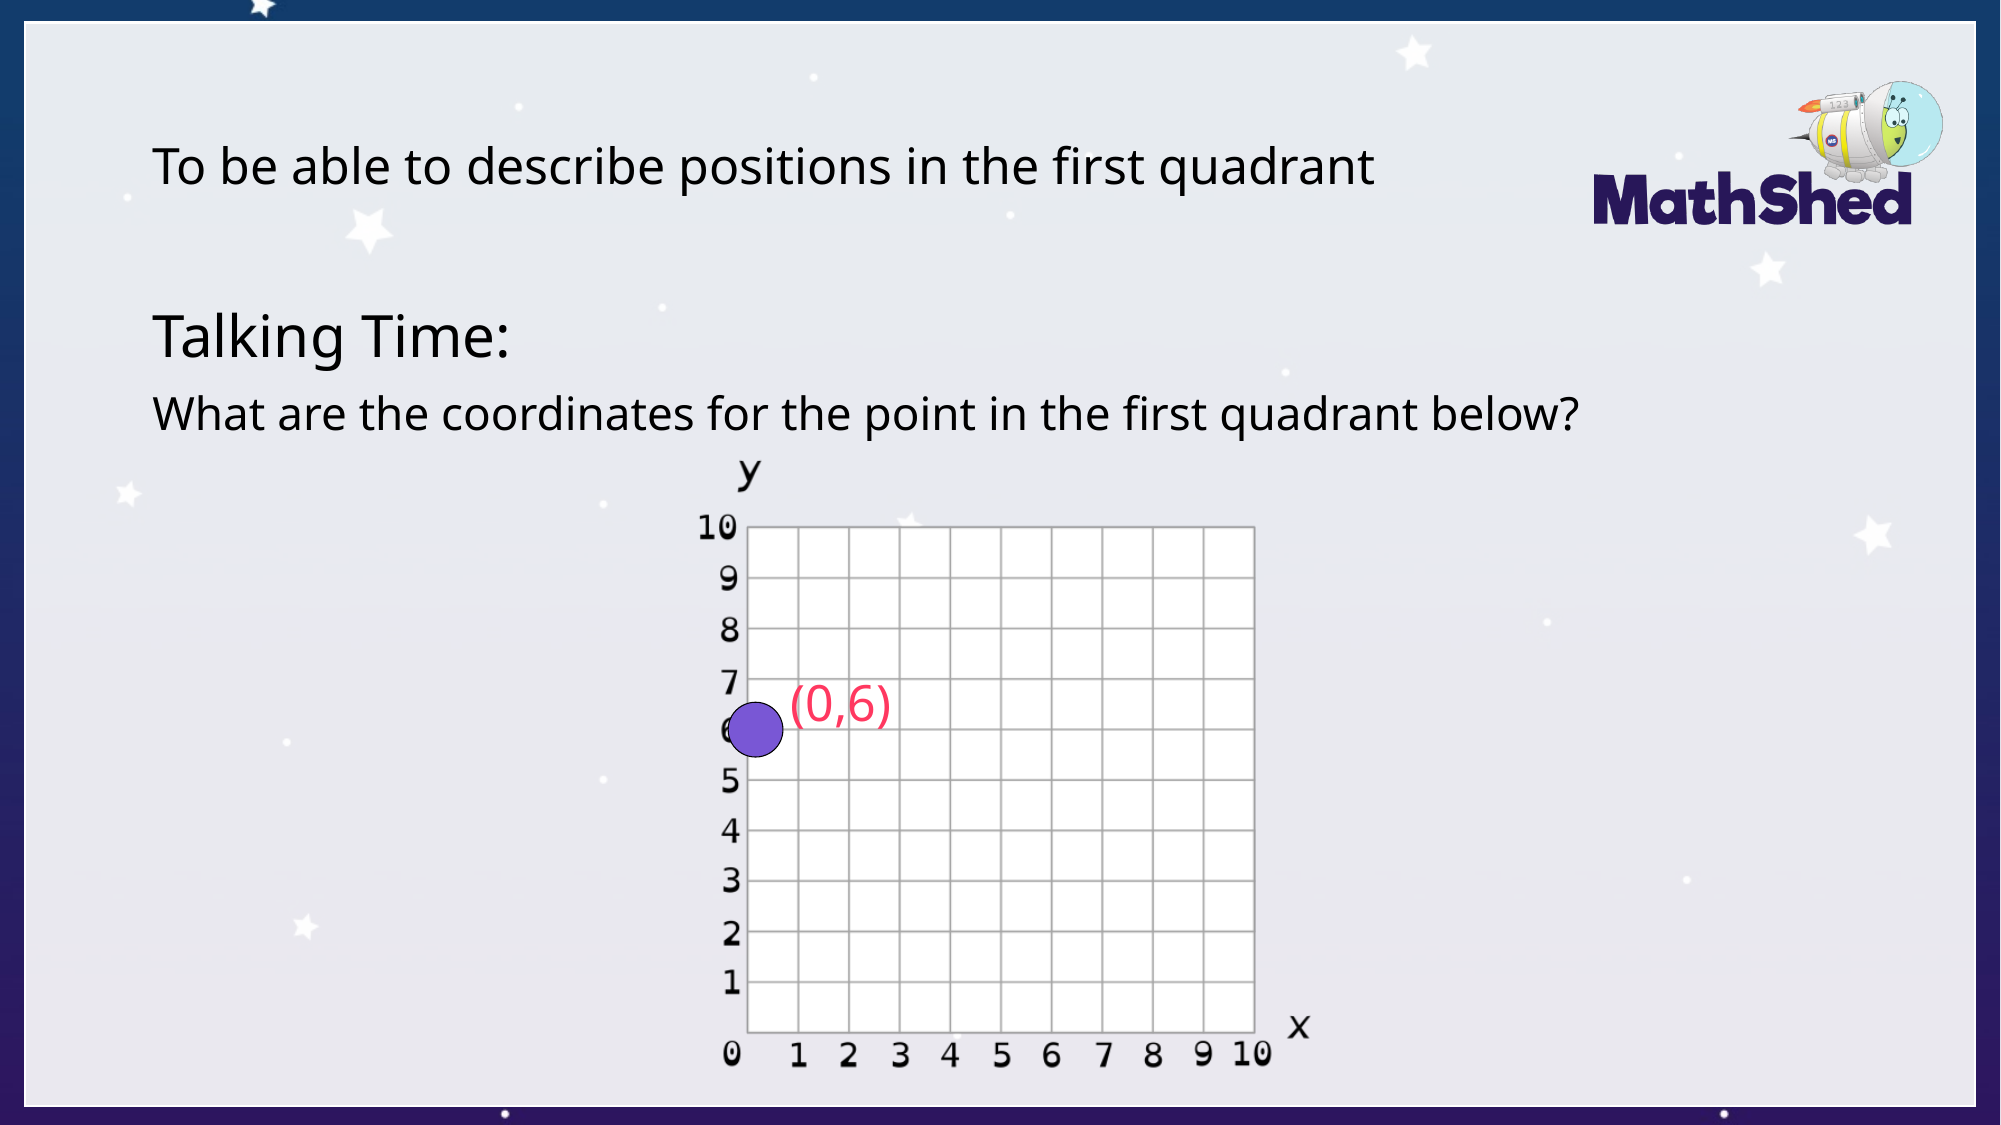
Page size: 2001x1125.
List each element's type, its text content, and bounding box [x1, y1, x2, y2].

list Talking Time: What are the coordinates for the point in the first quadrant below? [137, 299, 1924, 1014]
picture [0, 0, 2001, 1125]
title To be able to describe positions in the first quadrant [137, 59, 1578, 278]
